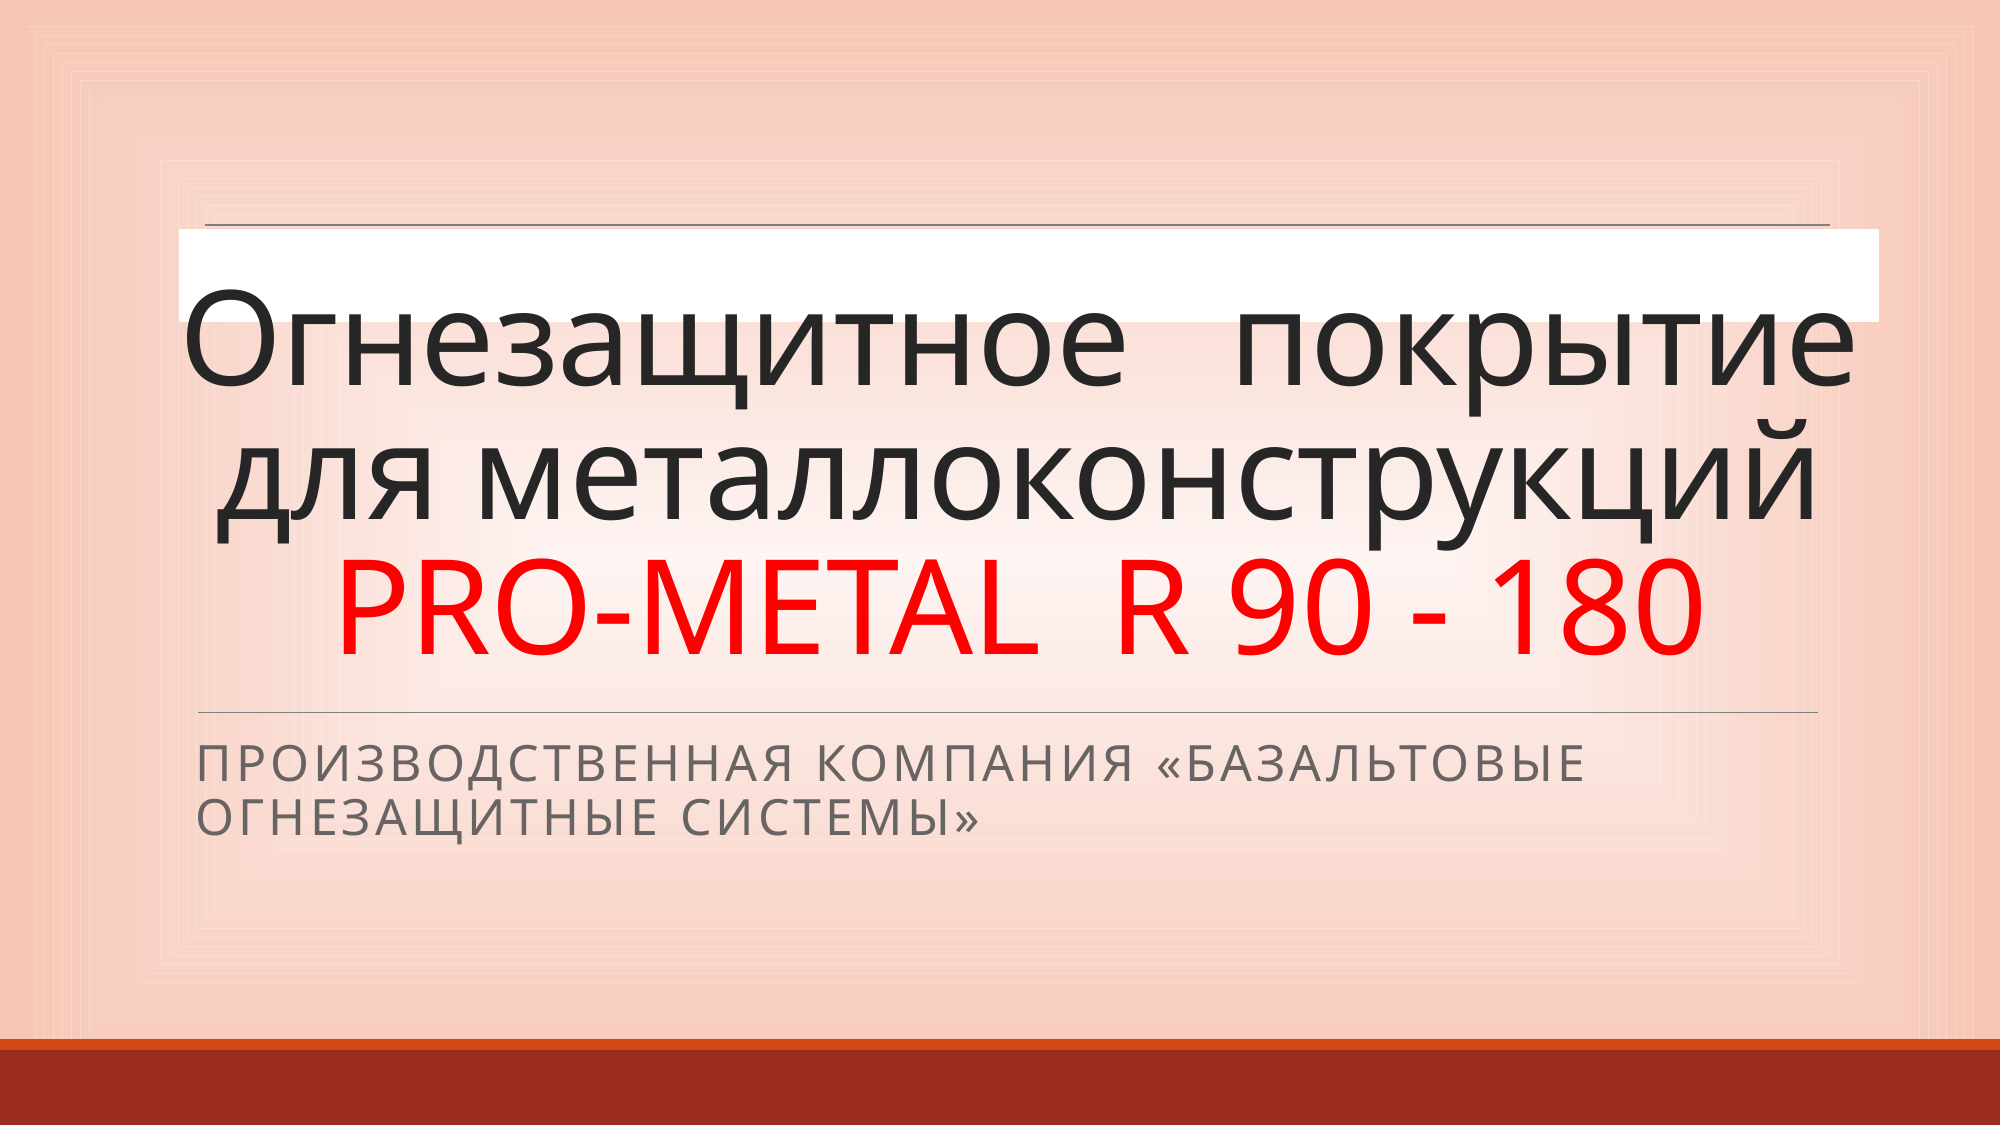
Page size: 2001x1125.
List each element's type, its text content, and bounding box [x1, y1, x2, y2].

title Огнезащитное покрытие для металлоконструкций PRO-METAL R 90 - 180 [160, 139, 1879, 689]
subtitle Производственная компания «Базальтовые Огнезащитные Системы» [180, 730, 1831, 919]
